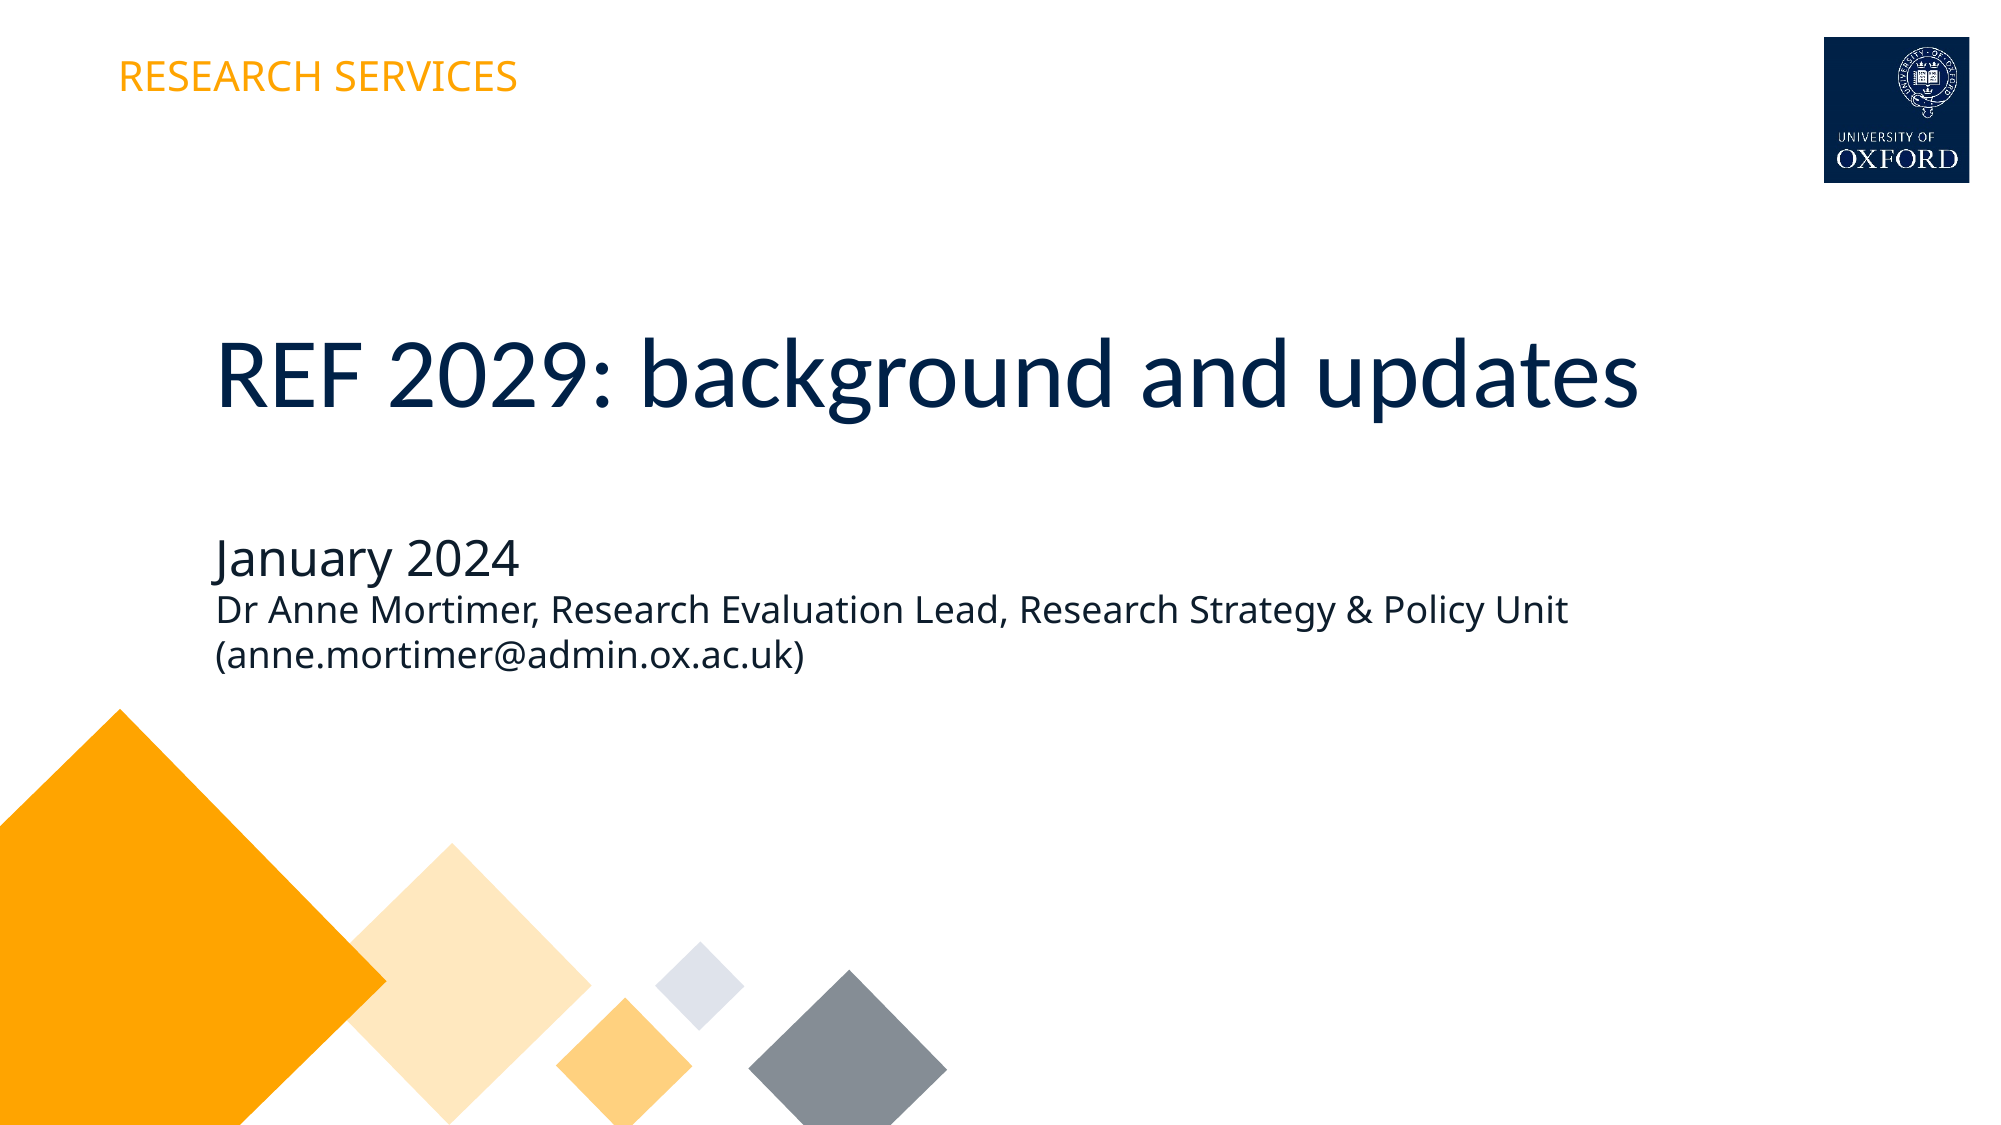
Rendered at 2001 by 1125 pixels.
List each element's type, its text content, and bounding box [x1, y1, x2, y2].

picture [1824, 37, 1970, 183]
subtitle January 2024 Dr Anne Mortimer, Research Evaluation Lead, Research Strategy & Policy Unit (anne.mortimer@admin.ox.ac.uk) [200, 518, 1704, 791]
title REF 2029: background and updates [200, 248, 1925, 437]
